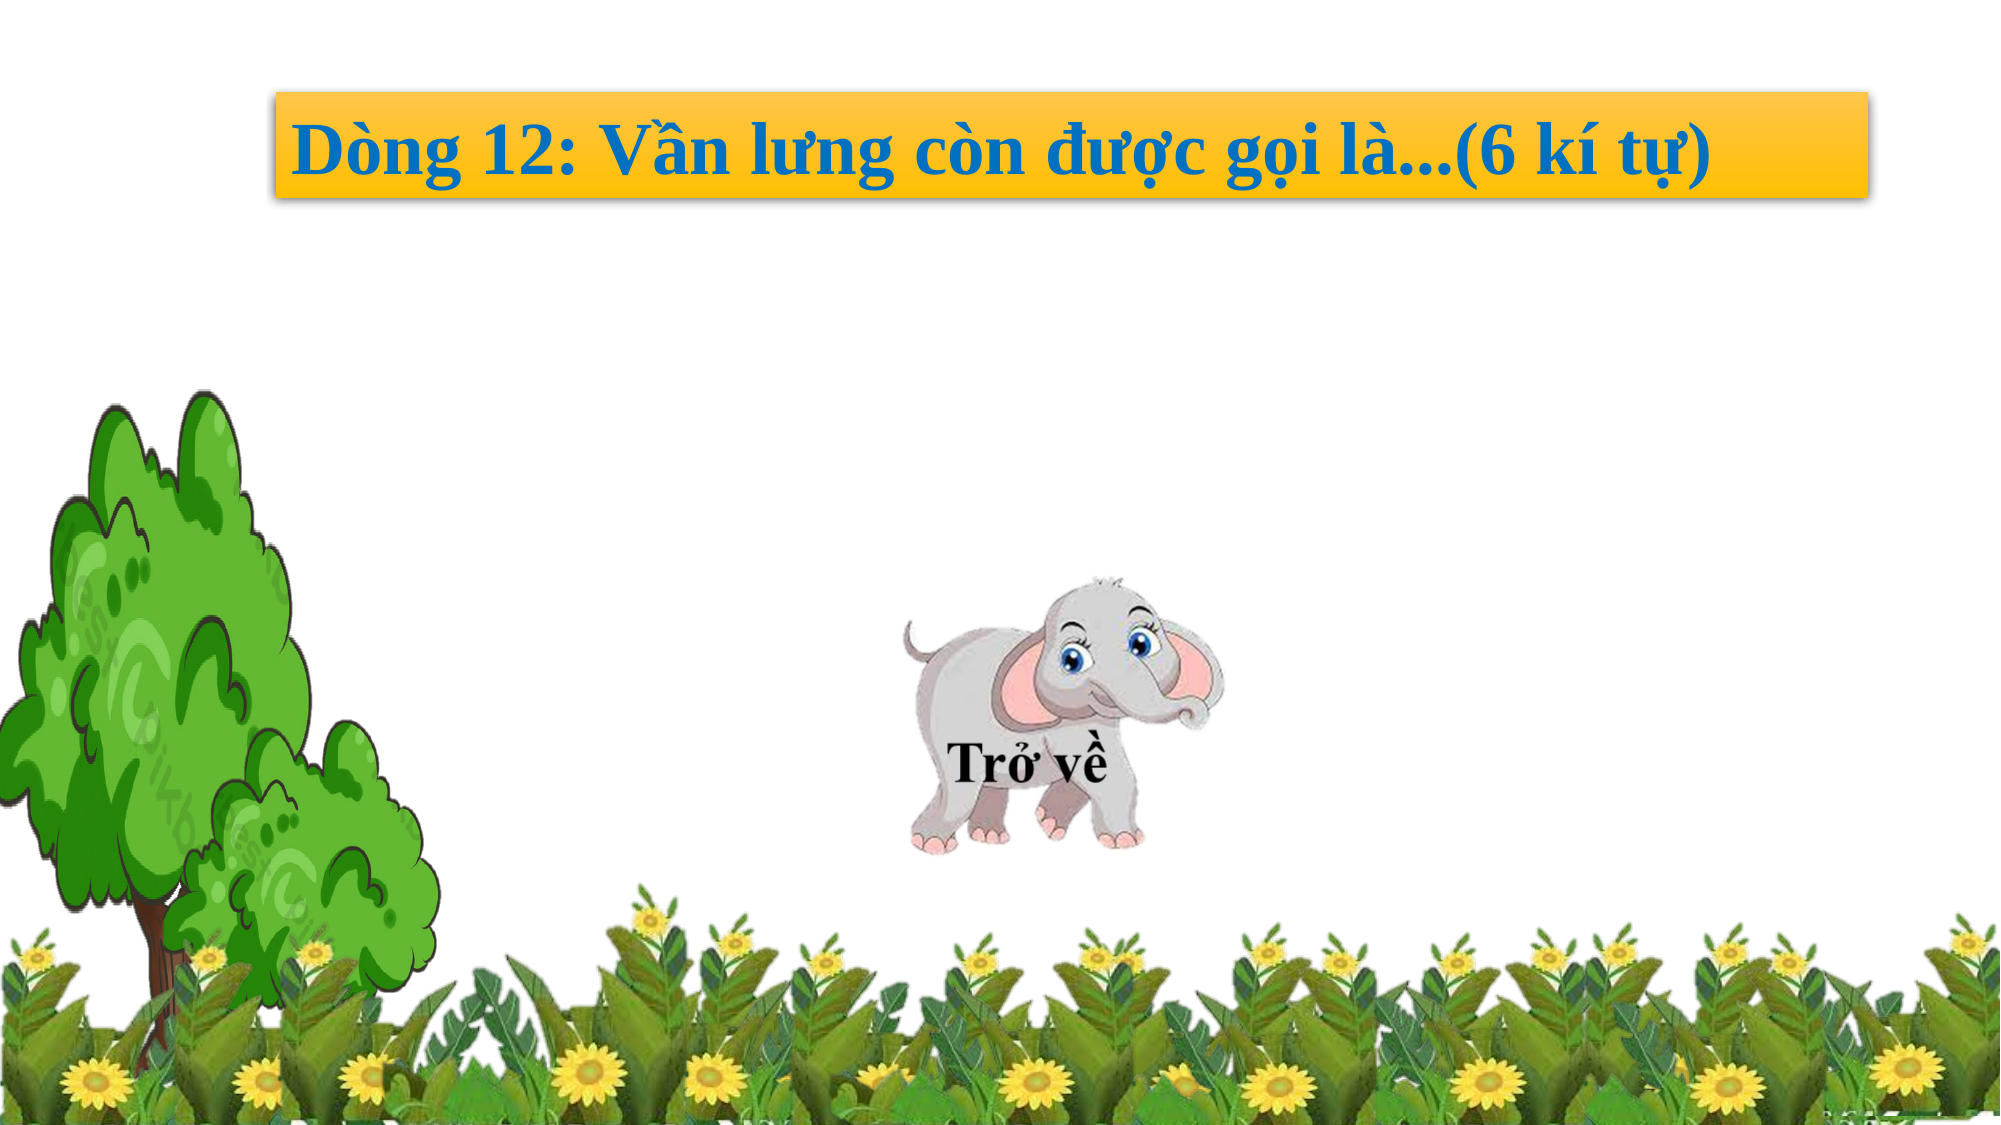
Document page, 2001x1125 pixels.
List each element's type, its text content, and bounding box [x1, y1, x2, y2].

text_box Dòng 12: Vần lưng còn được gọi là...(6 kí tự) [276, 92, 1869, 198]
picture [0, 275, 2000, 1125]
